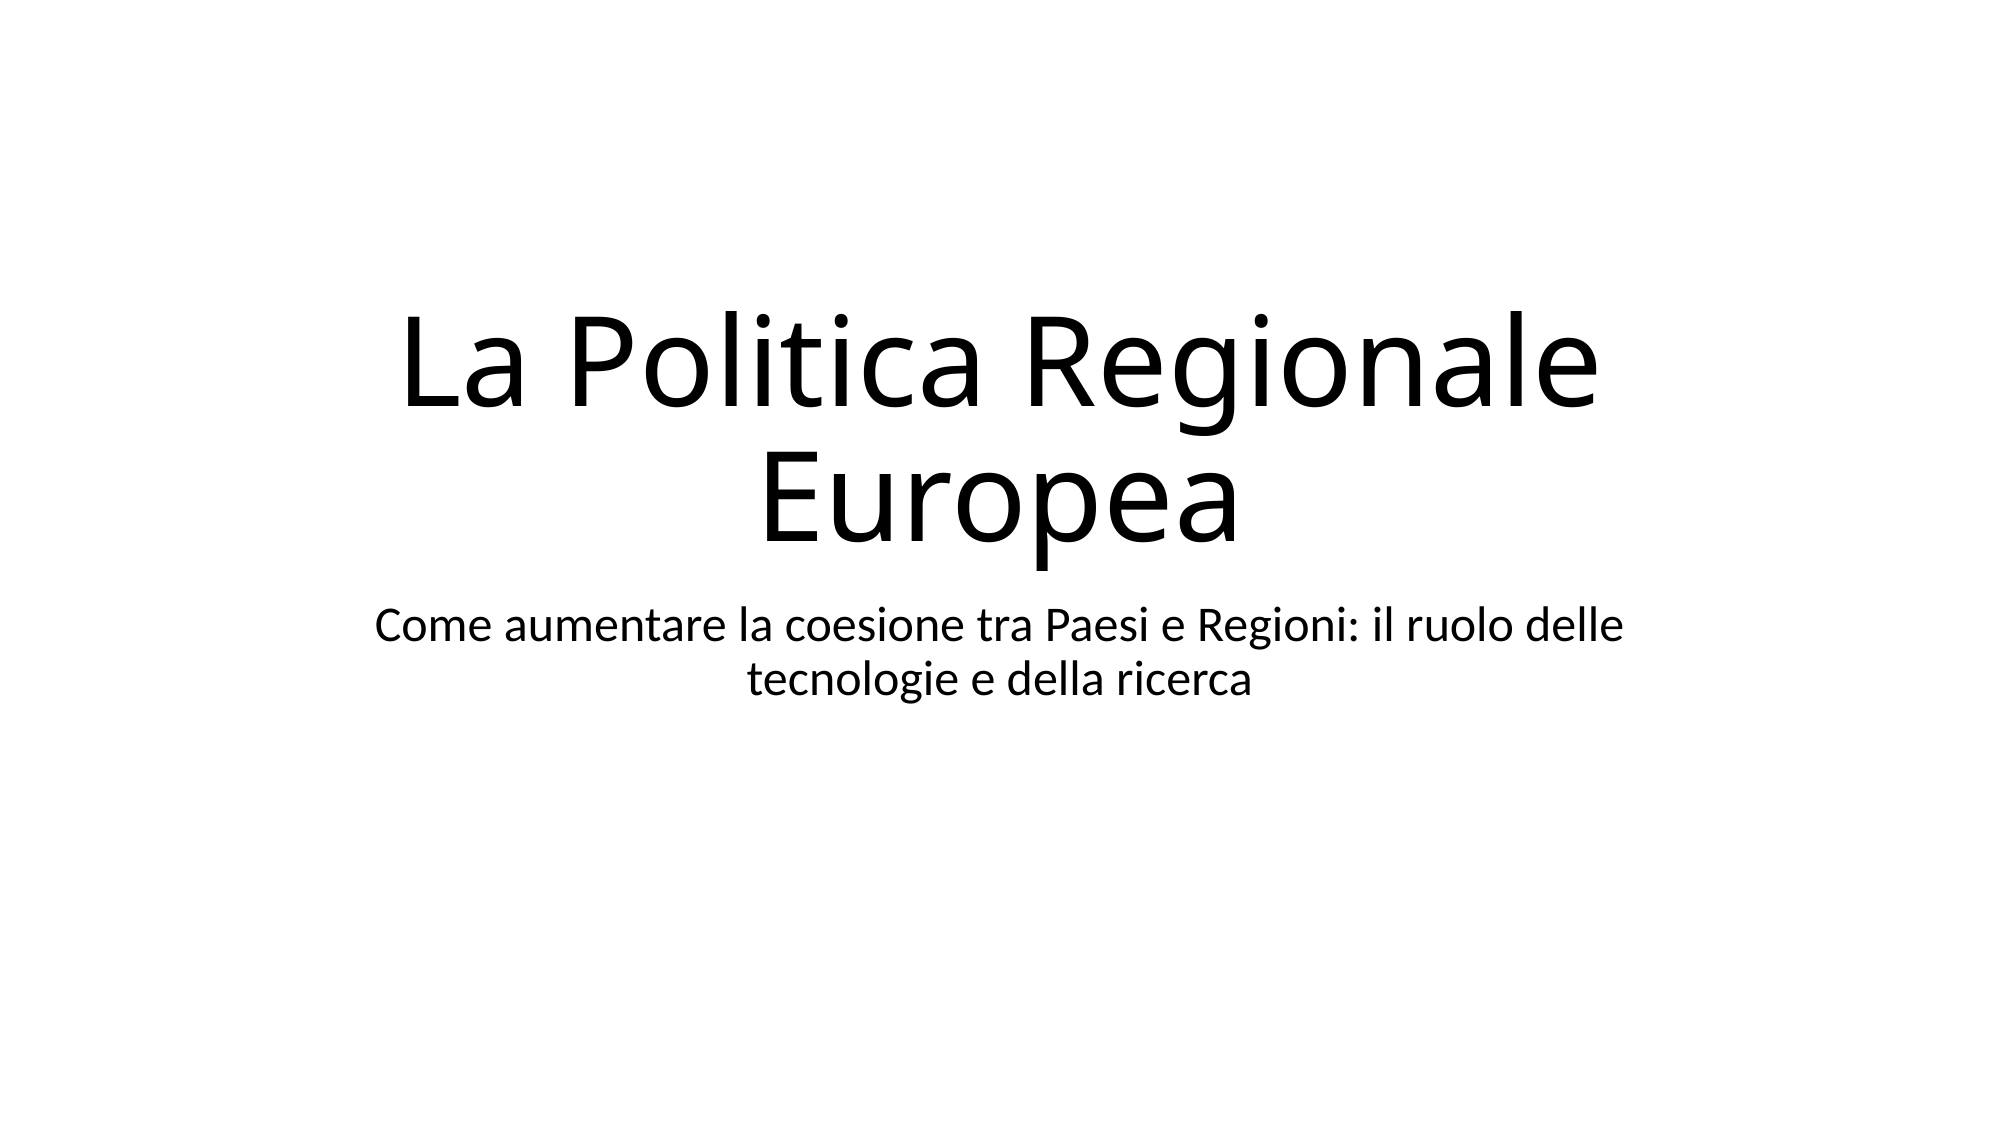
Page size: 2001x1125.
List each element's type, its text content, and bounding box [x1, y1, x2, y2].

subtitle Come aumentare la coesione tra Paesi e Regioni: il ruolo delle tecnologie e della ricerca [249, 590, 1750, 863]
title La Politica Regionale Europea [249, 184, 1750, 576]
